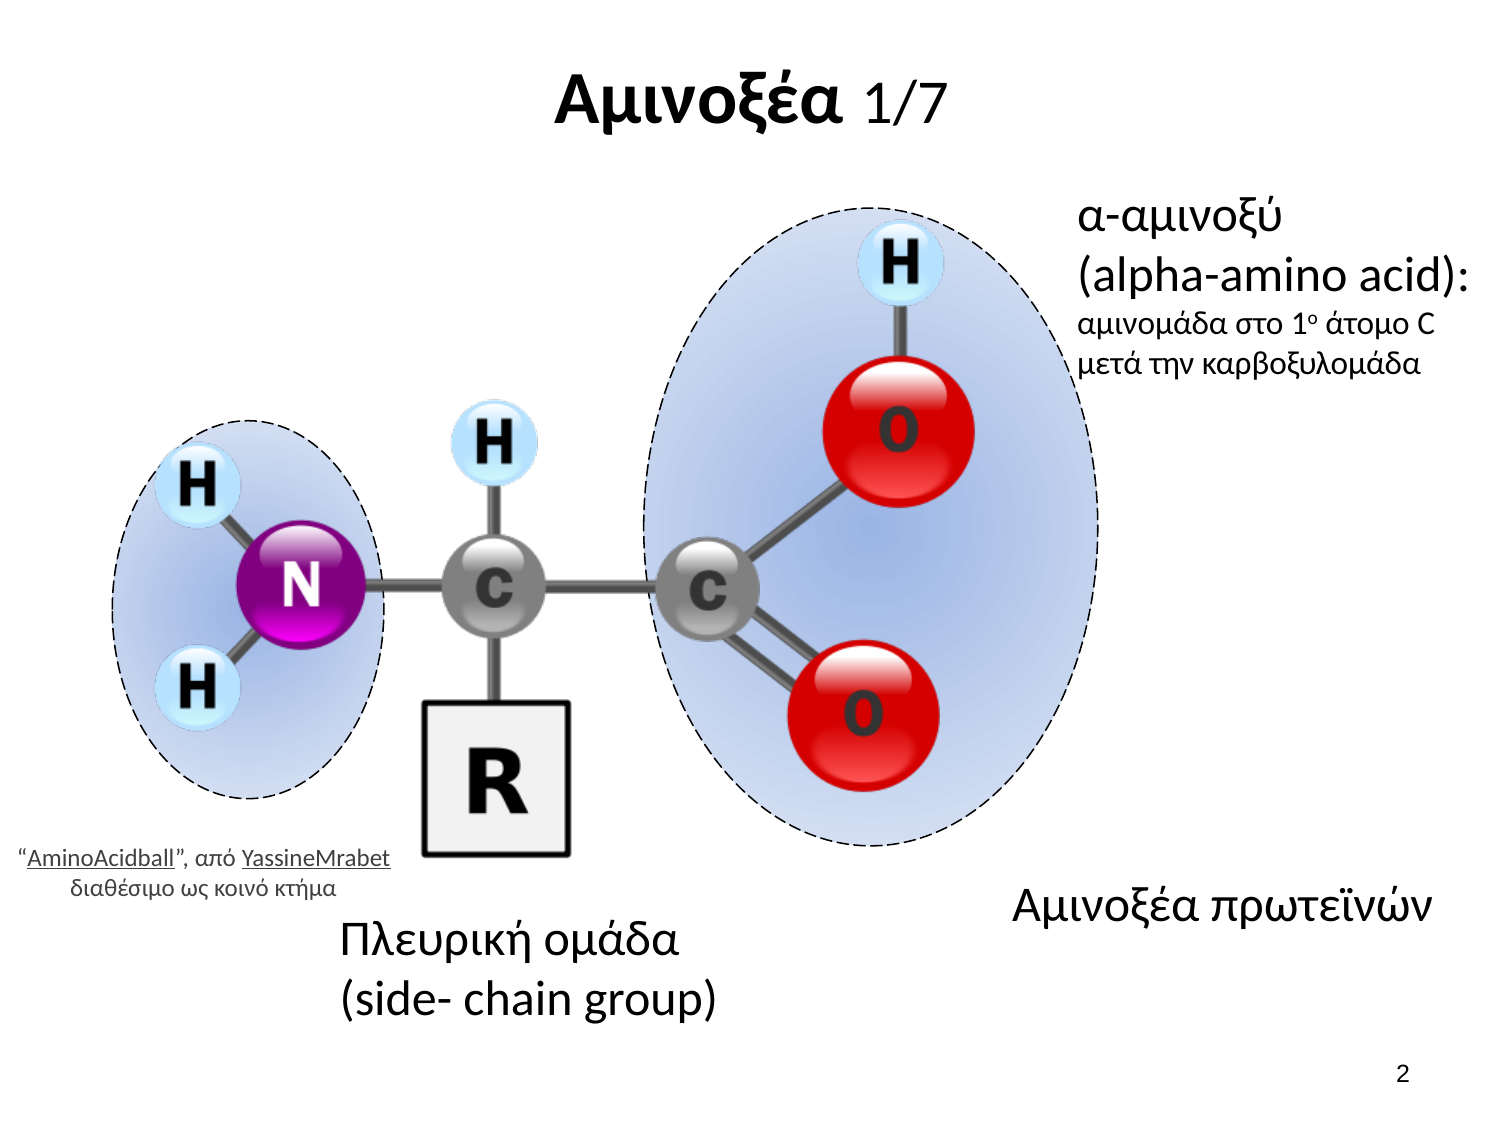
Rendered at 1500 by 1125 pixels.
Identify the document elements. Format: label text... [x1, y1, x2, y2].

text_box “AminoAcidball”, από YassineMrabet διαθέσιμο ως κοινό κτήμα [0, 833, 408, 909]
slide_number 1 [1074, 1042, 1425, 1103]
text_box α-αμινοξύ (alpha-amino acid): αμινομάδα στο 1ο άτομο C μετά την καρβοξυλομάδα [1062, 173, 1488, 389]
text_box [1055, 340, 1098, 714]
title Αμινοξέα 1/7 [76, 19, 1427, 169]
text_box Αμινοξέα πρωτεϊνών [997, 864, 1459, 940]
picture [64, 189, 1051, 892]
text_box Πλευρική ομάδα (side- chain group) [324, 899, 756, 1033]
